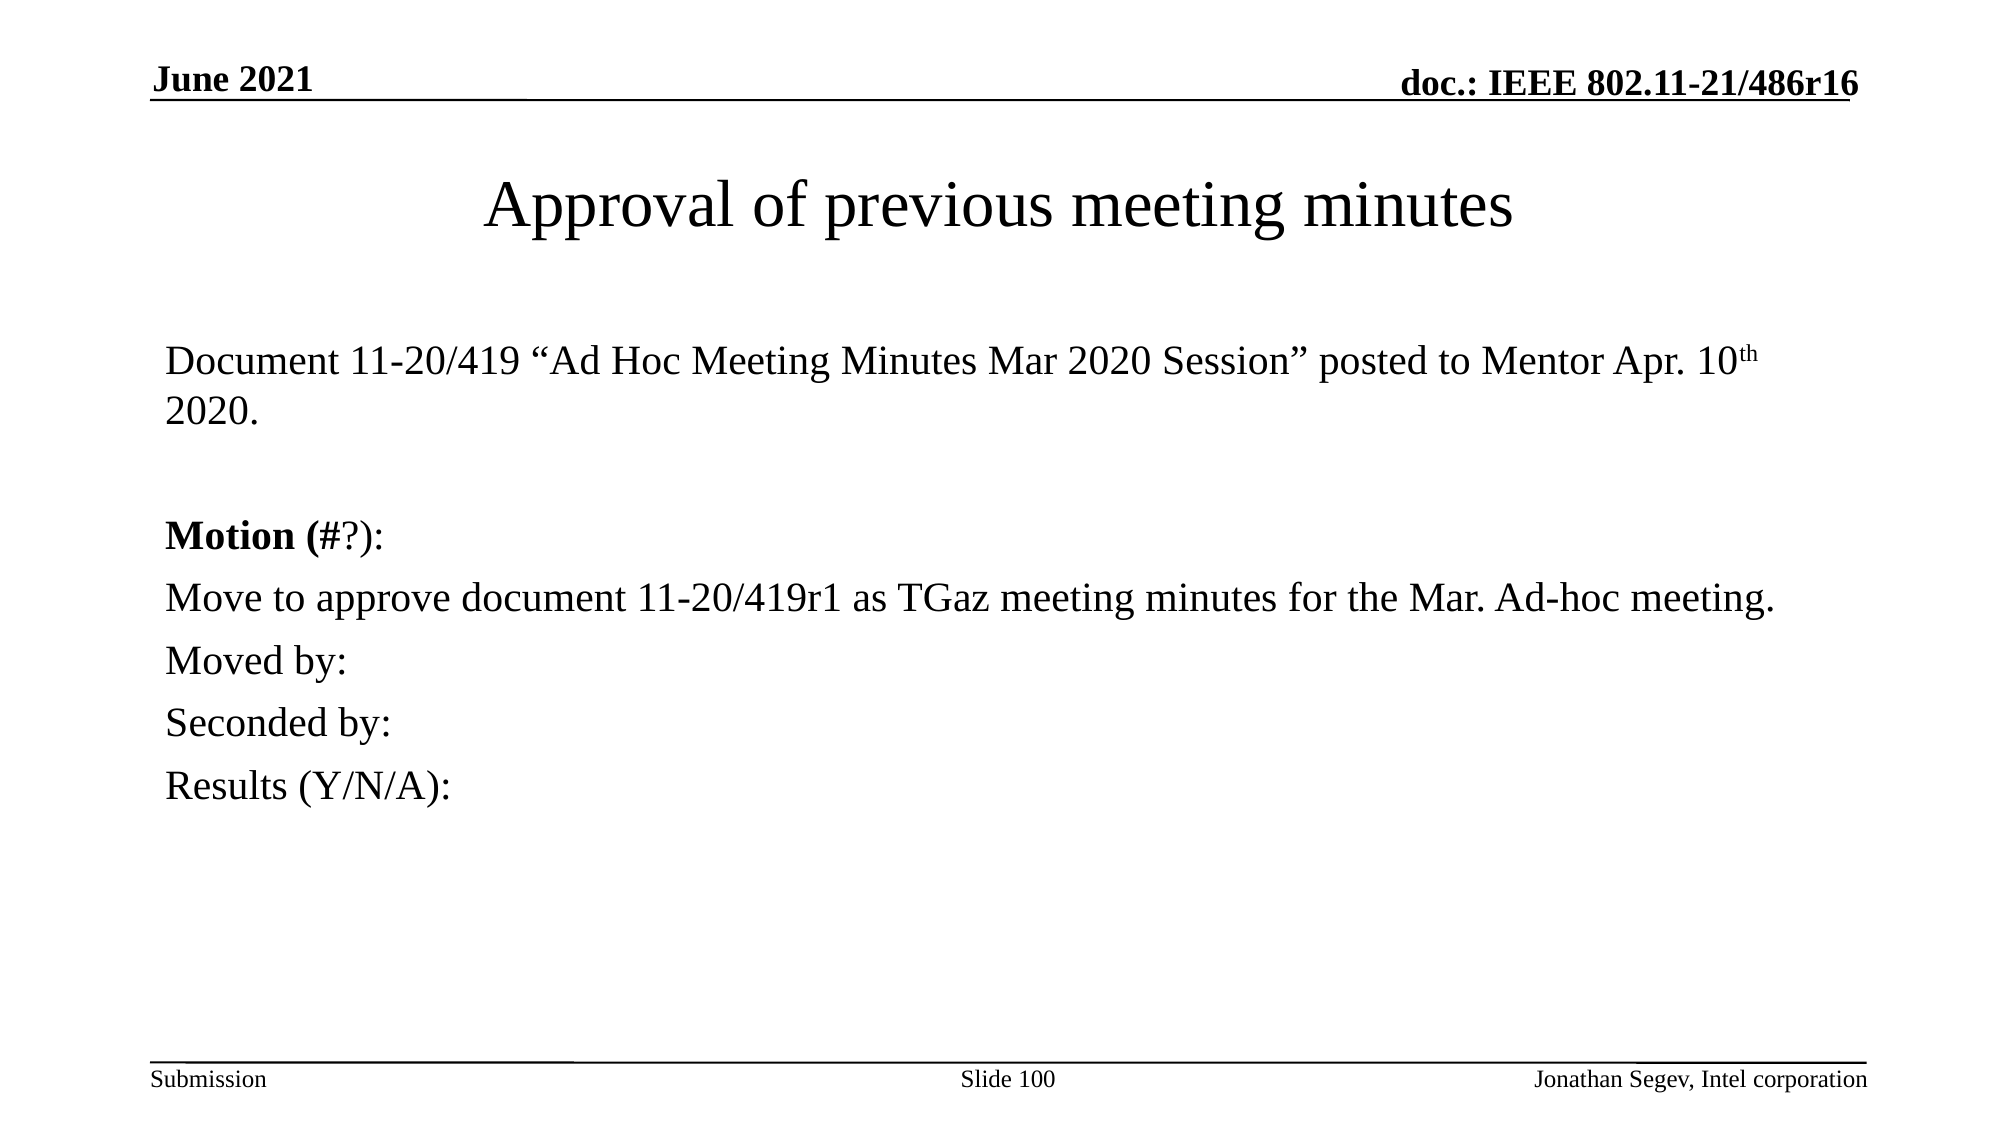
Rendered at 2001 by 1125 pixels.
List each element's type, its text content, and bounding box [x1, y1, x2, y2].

title Approval of previous meeting minutes [149, 112, 1850, 288]
footer Jonathan Segev, Intel corporation [1171, 1061, 1869, 1093]
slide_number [152, 54, 563, 100]
slide_number Slide 100 [950, 1061, 1067, 1123]
list Document 11-20/419 “Ad Hoc Meeting Minutes Mar 2020 Session” posted to Mentor Apr. 10th 2020. Motion (#?): Move to approve document 11-20/419r1 as TGaz meeting minutes for the Mar. Ad-hoc meeting. Moved by: Seconded by: Results (Y/N/A): [149, 324, 1850, 1000]
